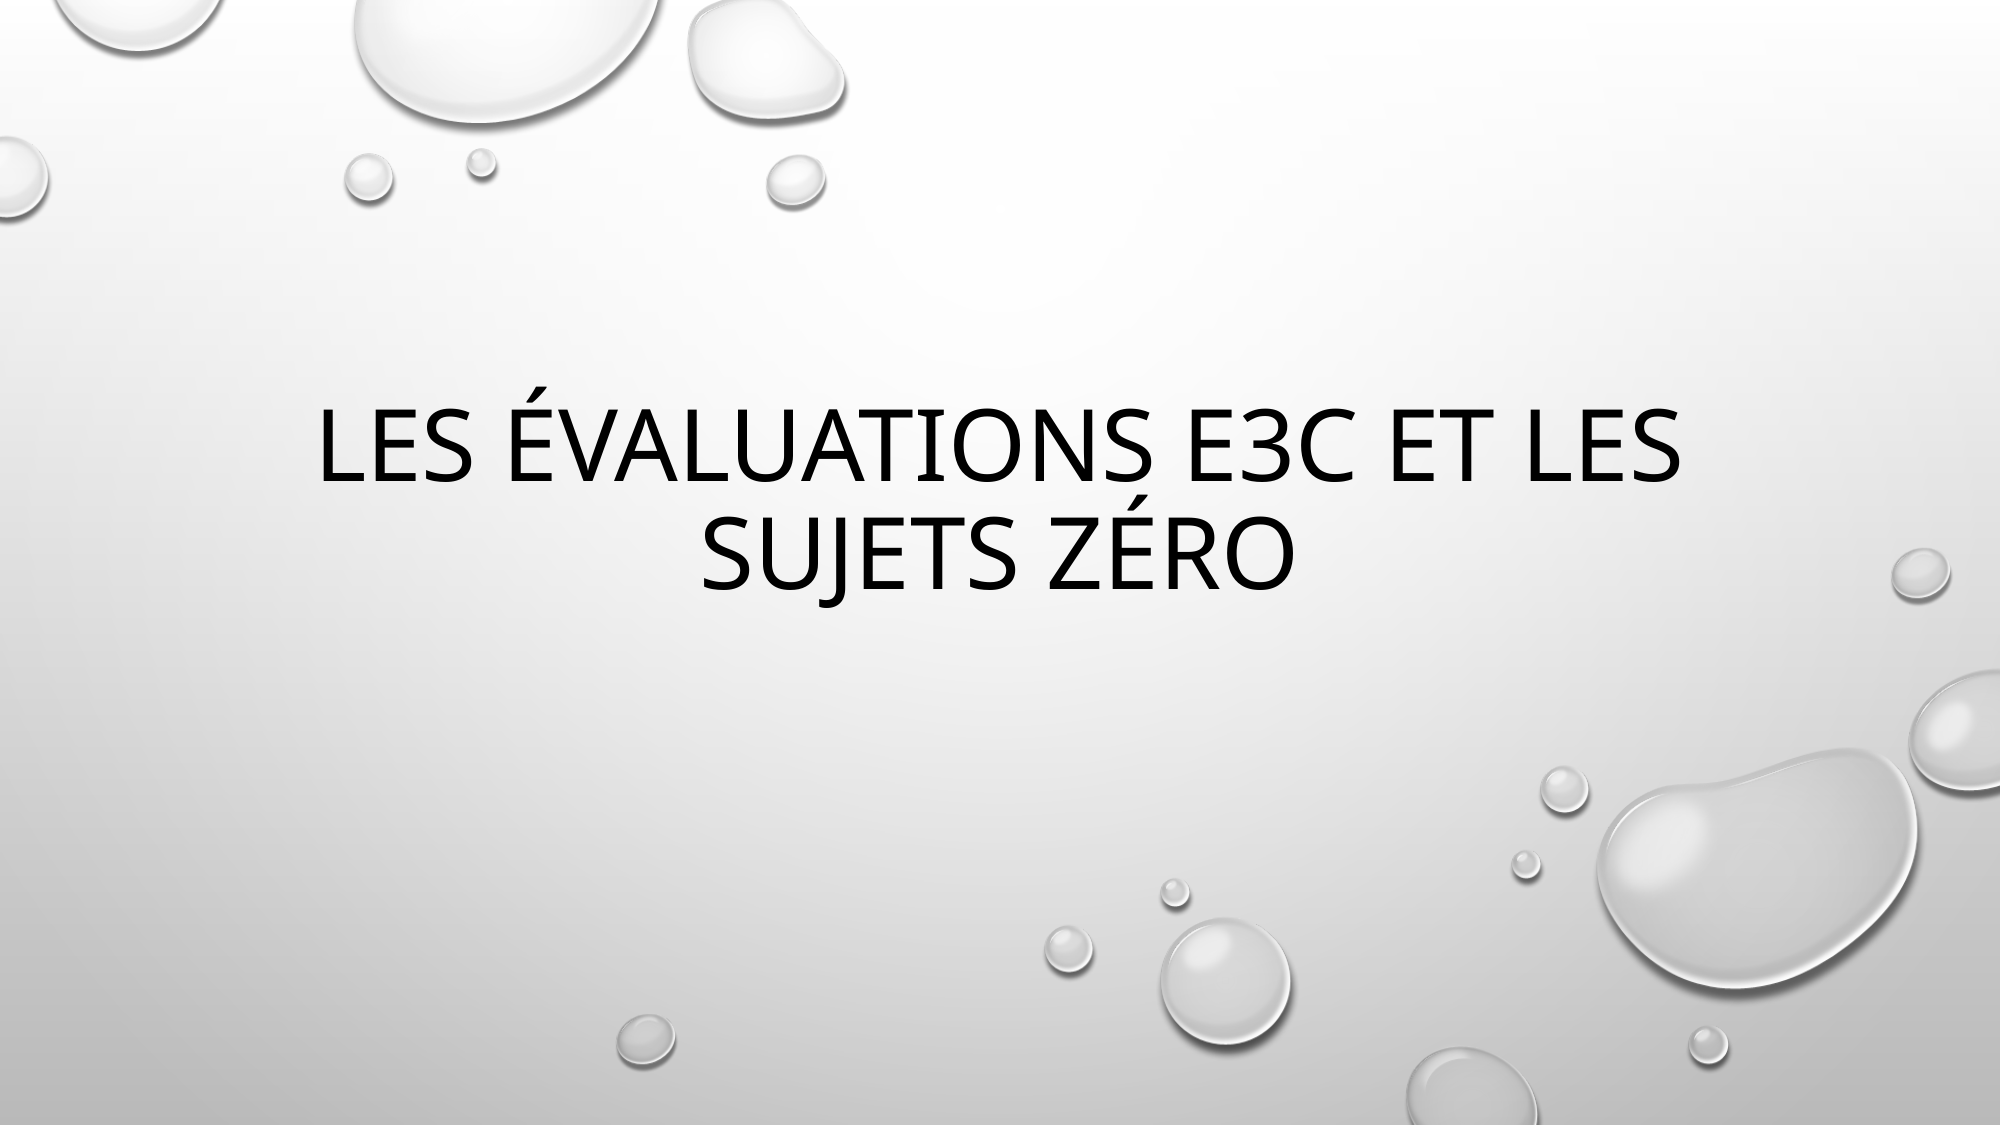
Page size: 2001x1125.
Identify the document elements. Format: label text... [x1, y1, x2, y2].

title LES évaluations E3C et les sujets zéro [287, 206, 1713, 619]
picture [0, 0, 2000, 1125]
